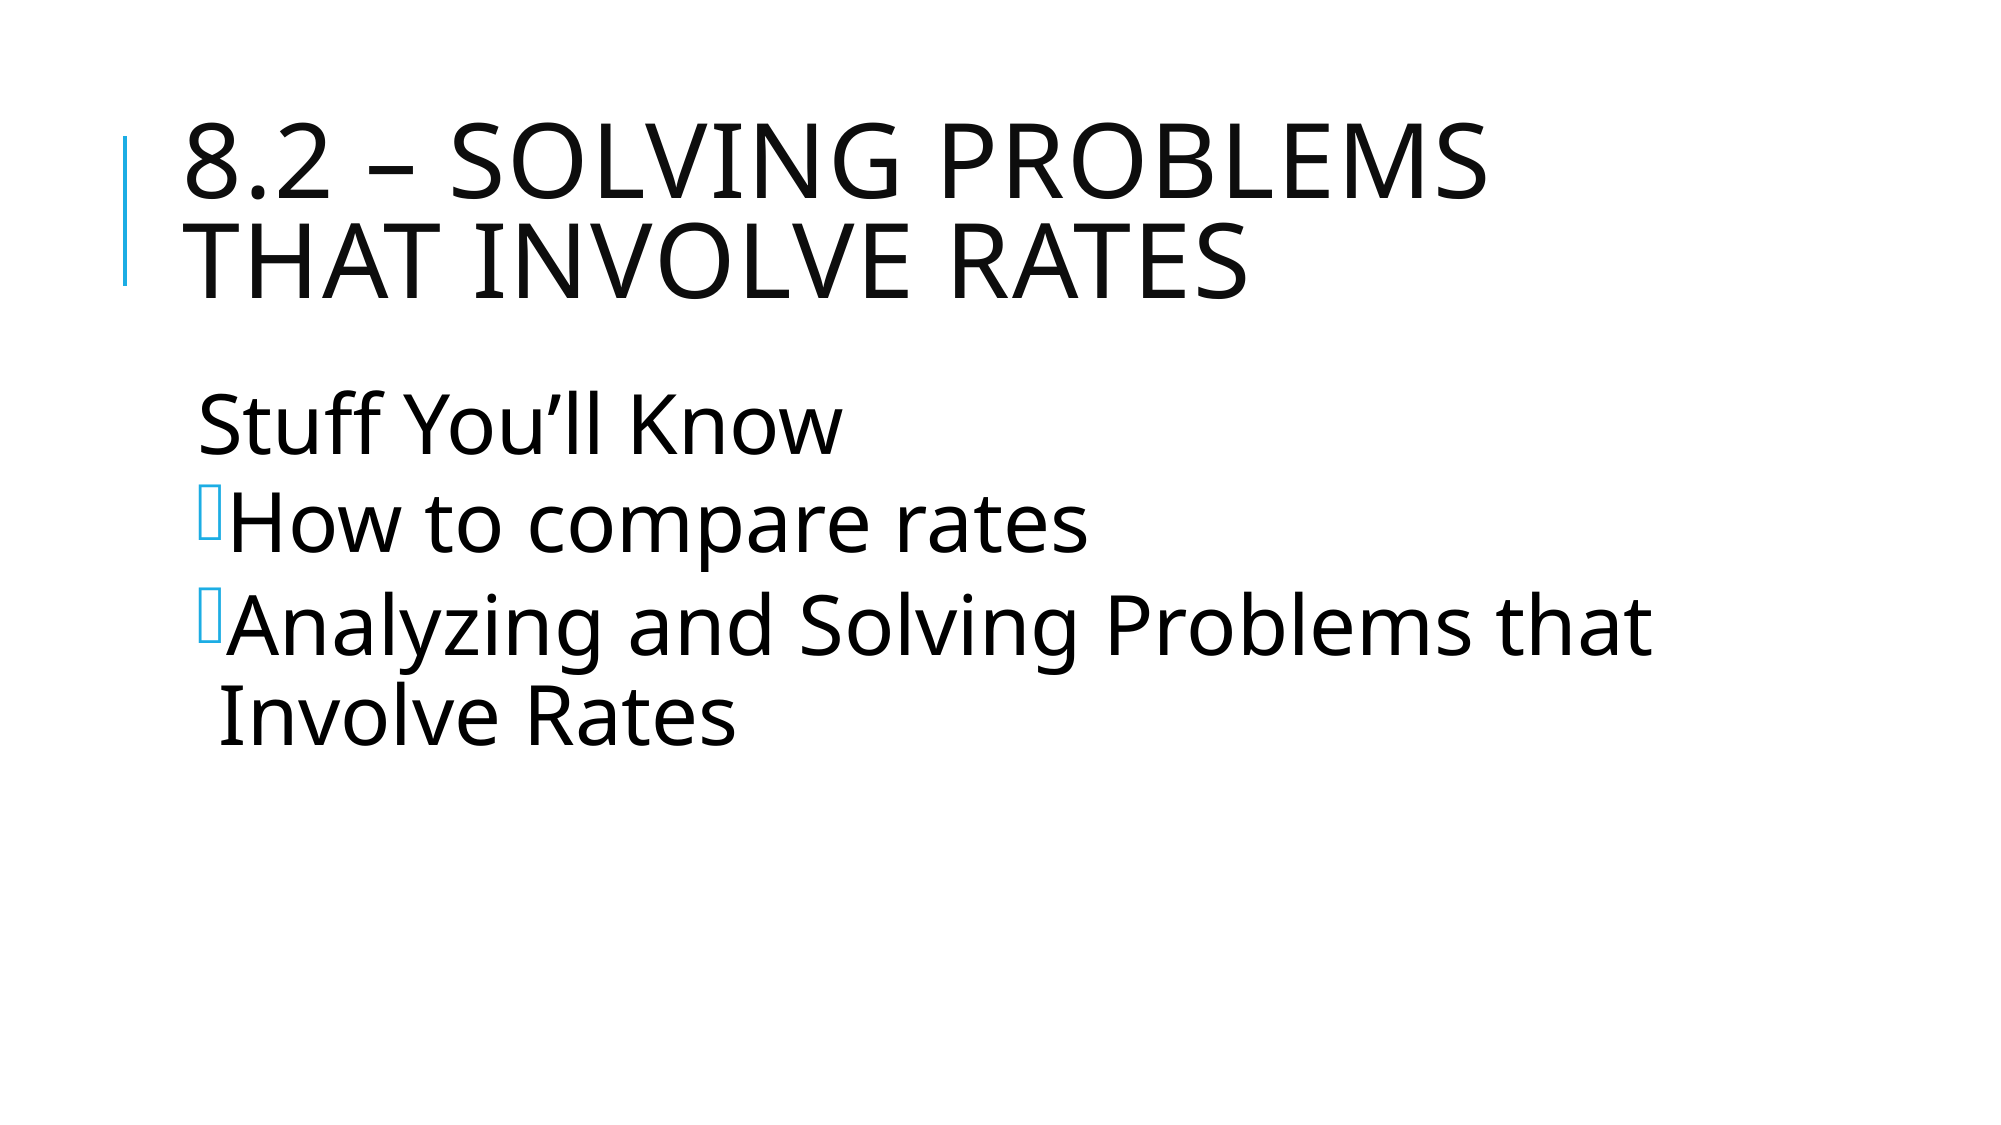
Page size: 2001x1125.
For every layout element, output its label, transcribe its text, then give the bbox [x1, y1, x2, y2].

title 8.2 – Solving Problems that Involve Rates [168, 96, 1763, 342]
list Stuff You’ll Know How to compare rates Analyzing and Solving Problems that Involve Rates [168, 375, 1763, 1035]
